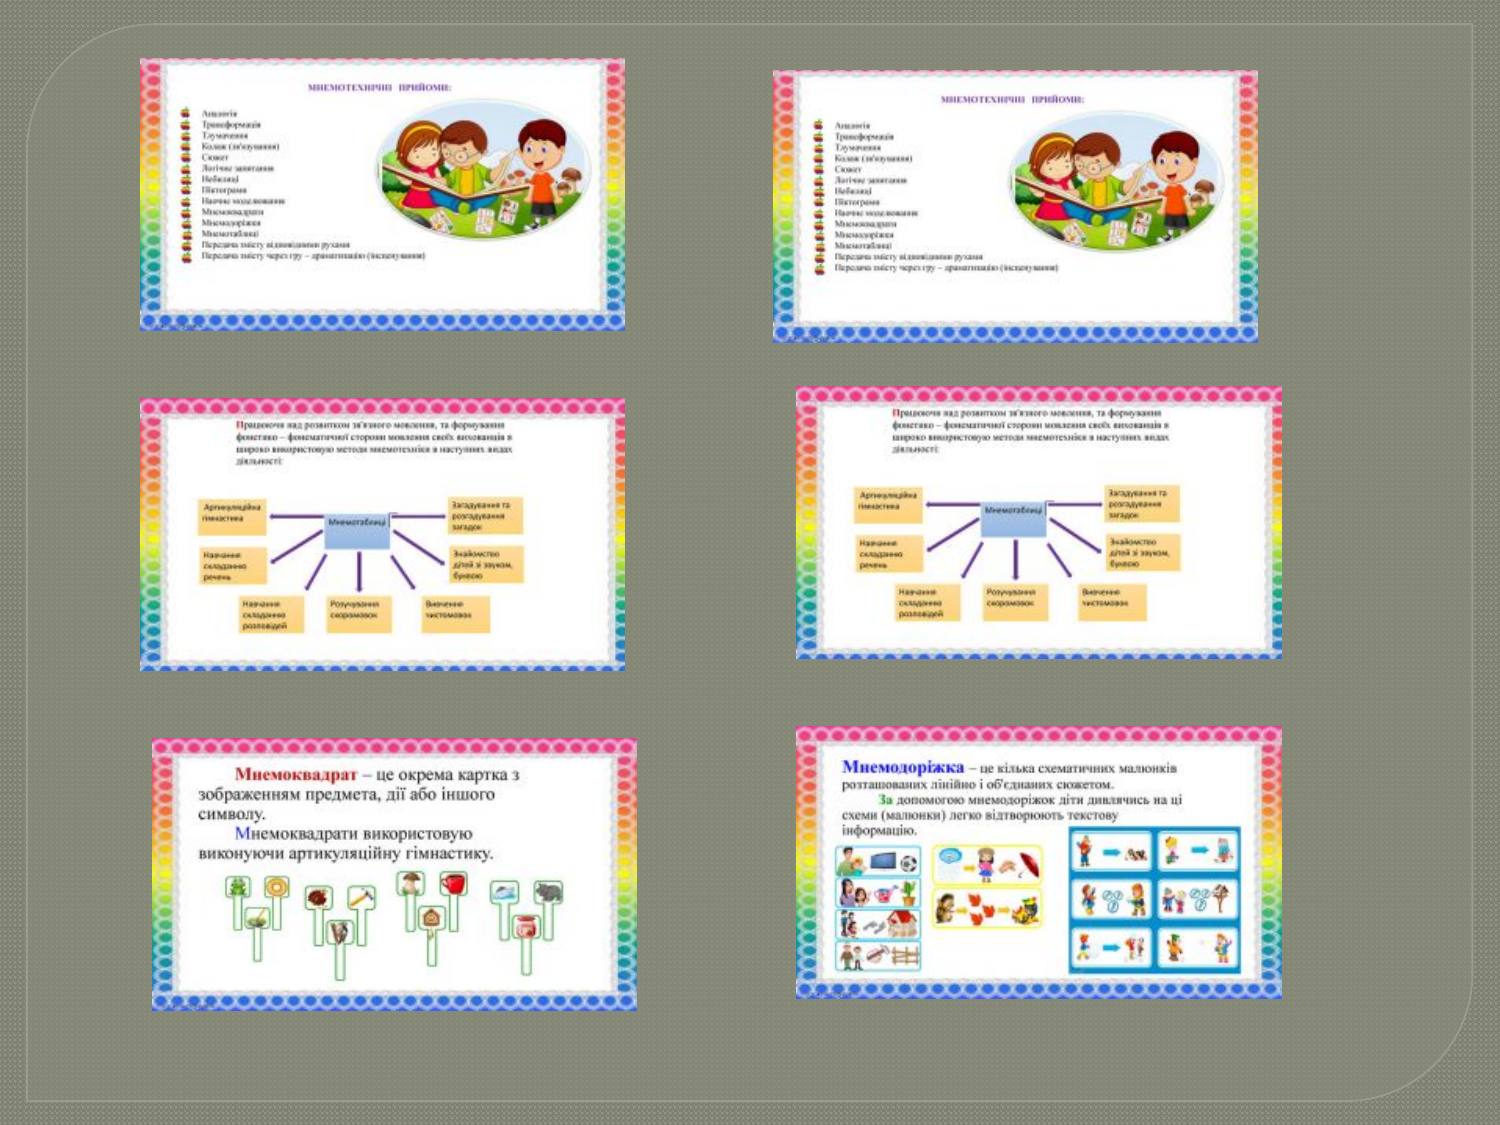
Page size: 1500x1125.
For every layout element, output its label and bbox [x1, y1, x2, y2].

picture [796, 386, 1282, 659]
picture [152, 737, 637, 1011]
picture [140, 58, 626, 331]
picture [773, 70, 1258, 343]
picture [140, 398, 626, 671]
picture [796, 726, 1282, 999]
